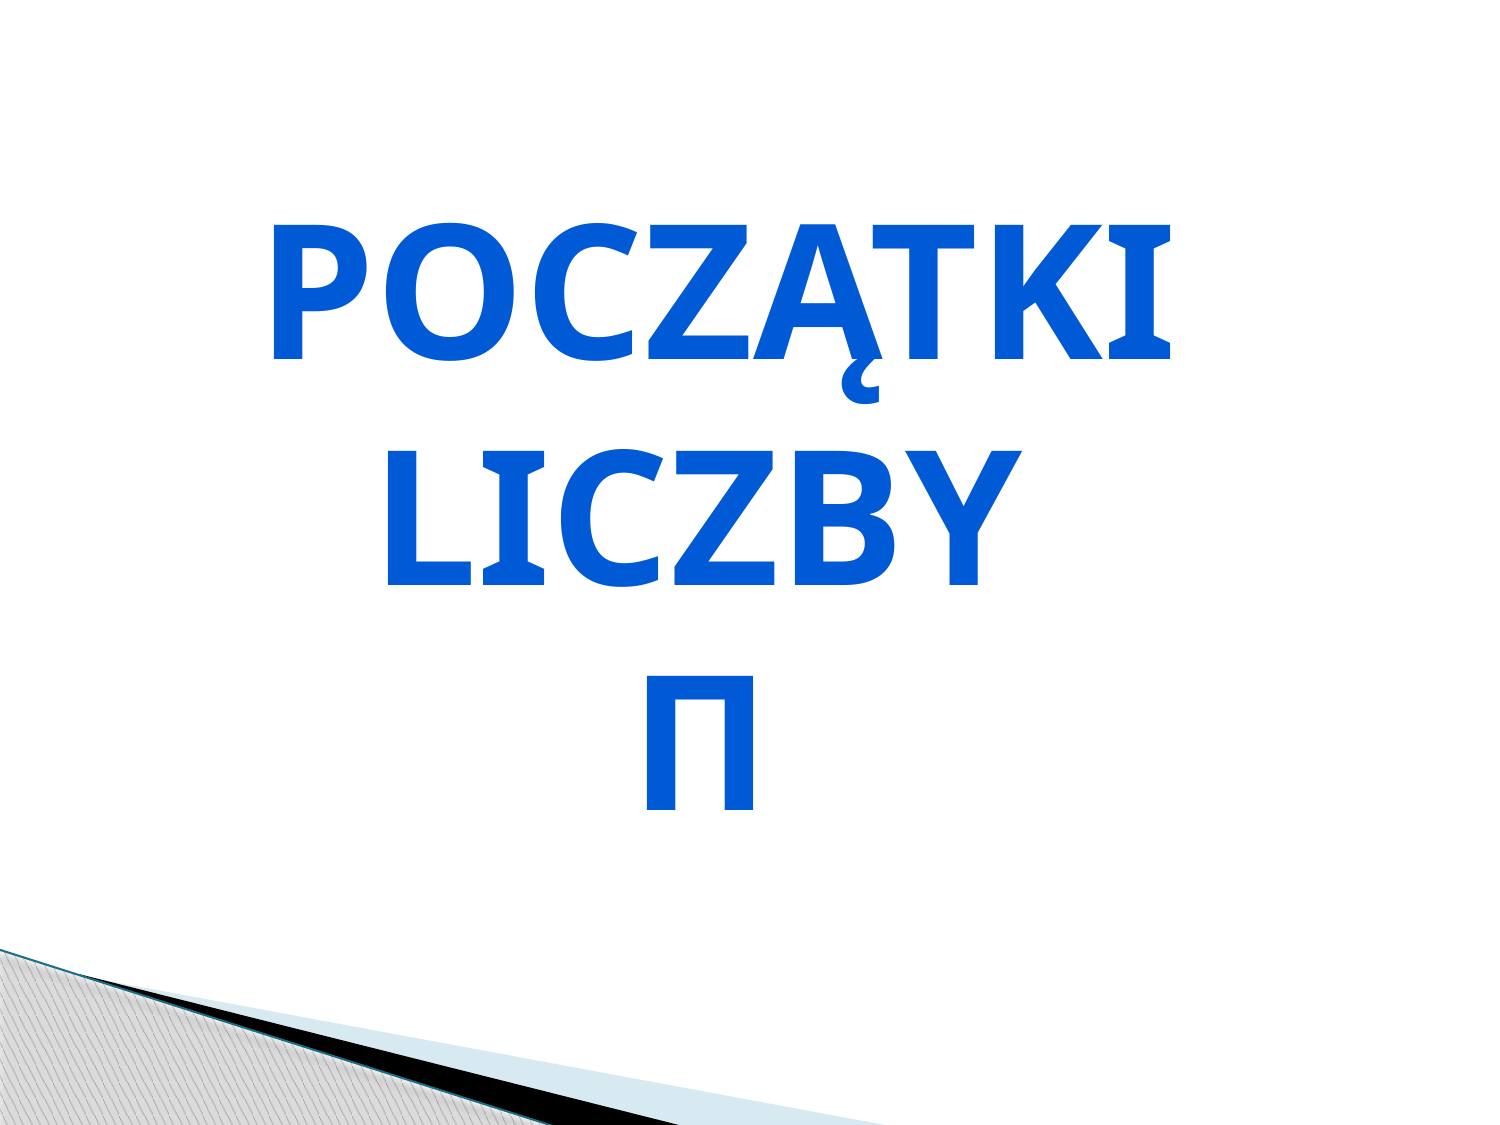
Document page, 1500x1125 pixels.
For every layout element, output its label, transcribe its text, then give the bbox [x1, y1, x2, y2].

title Początki liczby π [0, 160, 1483, 1047]
